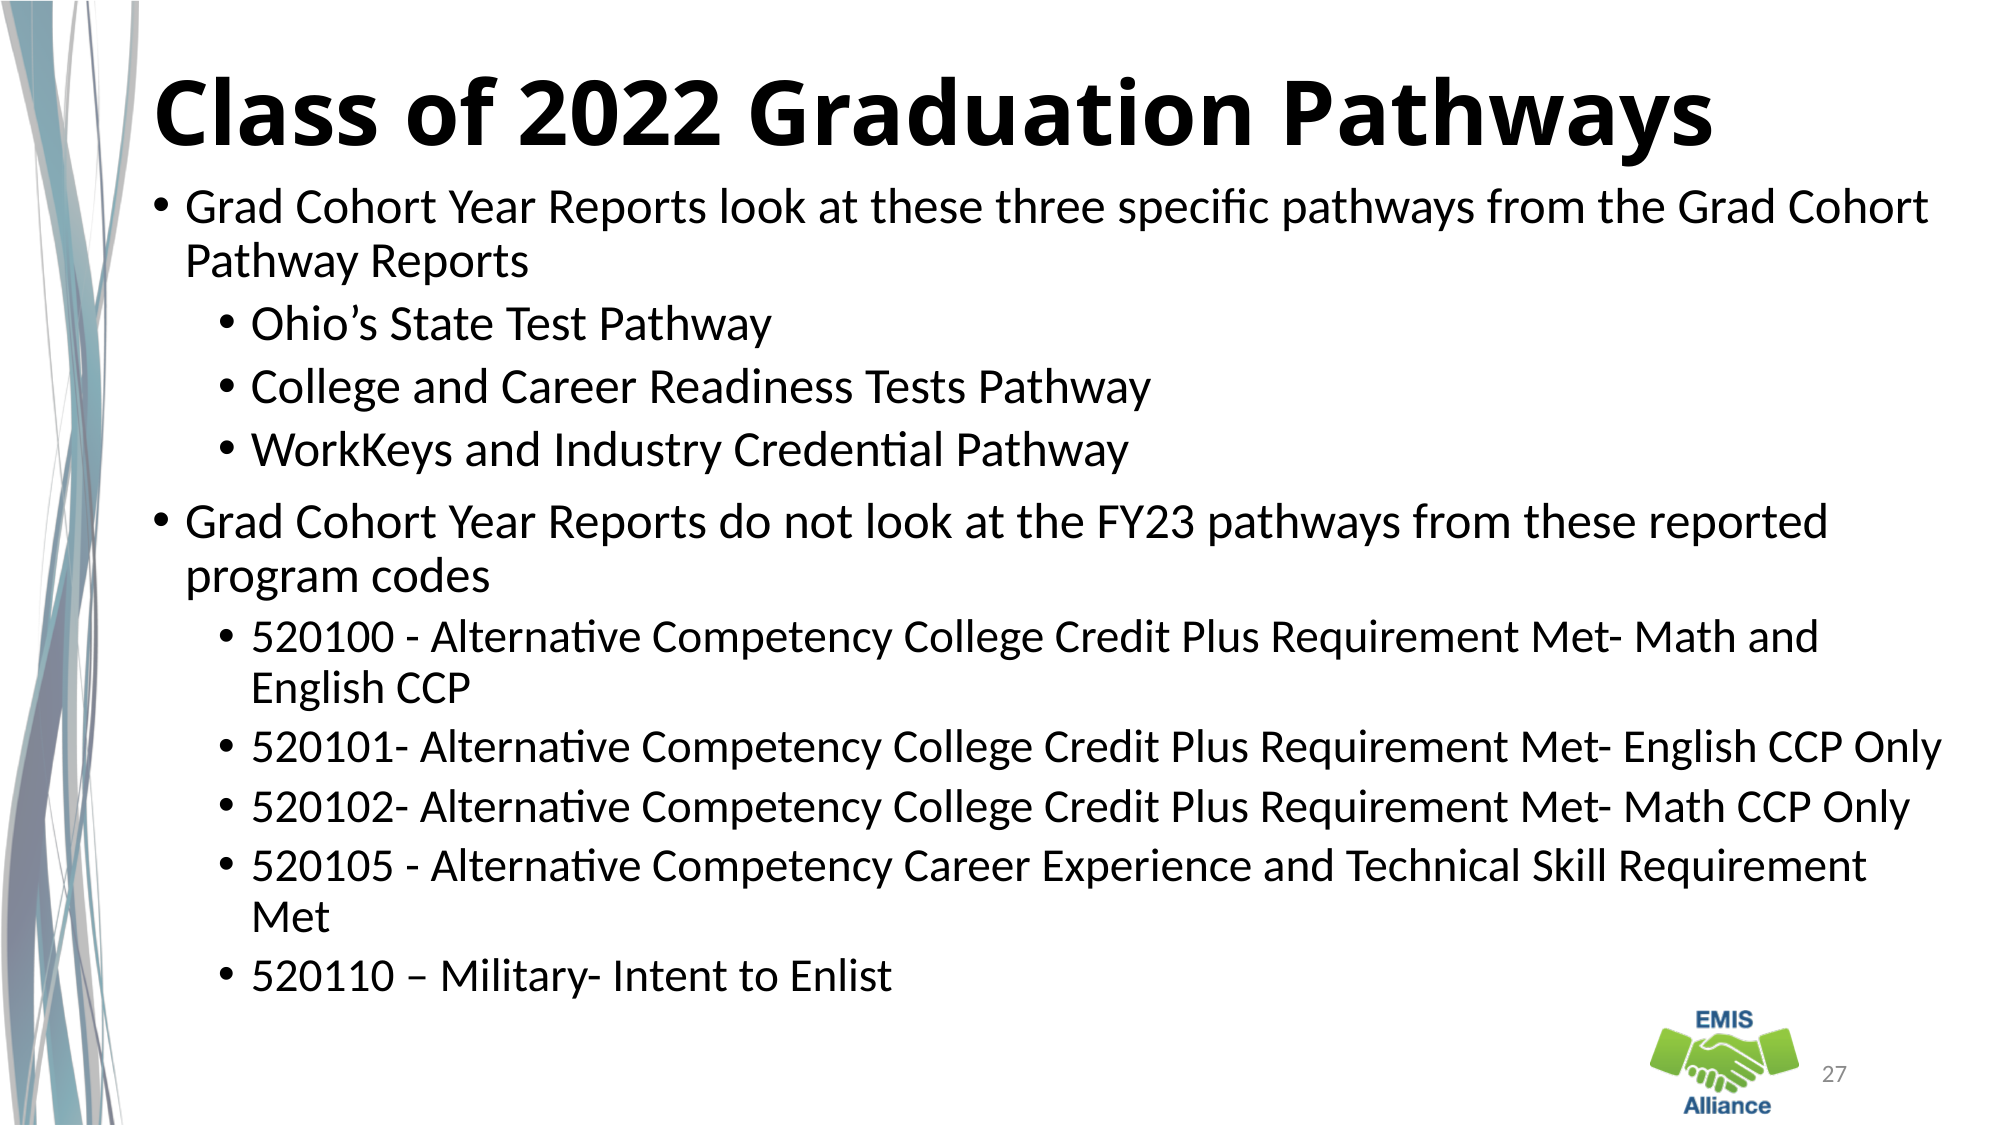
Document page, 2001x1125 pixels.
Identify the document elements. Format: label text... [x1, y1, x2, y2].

slide_number 27 [1412, 1042, 1863, 1103]
picture [0, 2, 139, 1124]
title Class of 2022 Graduation Pathways [137, 59, 1863, 172]
list Grad Cohort Year Reports look at these three specific pathways from the Grad Cohort Pathway Reports Ohio’s State Test Pathway College and Career Readiness Tests Pathway WorkKeys and Industry Credential Pathway Grad Cohort Year Reports do not look at the FY23 pathways from these reported program codes 520100 - Alternative Competency College Credit Plus Requirement Met- Math and English CCP 520101- Alternative Competency College Credit Plus Requirement Met- English CCP Only 520102- Alternative Competency College Credit Plus Requirement Met- Math CCP Only 520105 - Alternative Competency Career Experience and Technical Skill Requirement Met 520110 – Military- Intent to Enlist [137, 172, 1964, 1066]
picture [1650, 1103, 1799, 1121]
